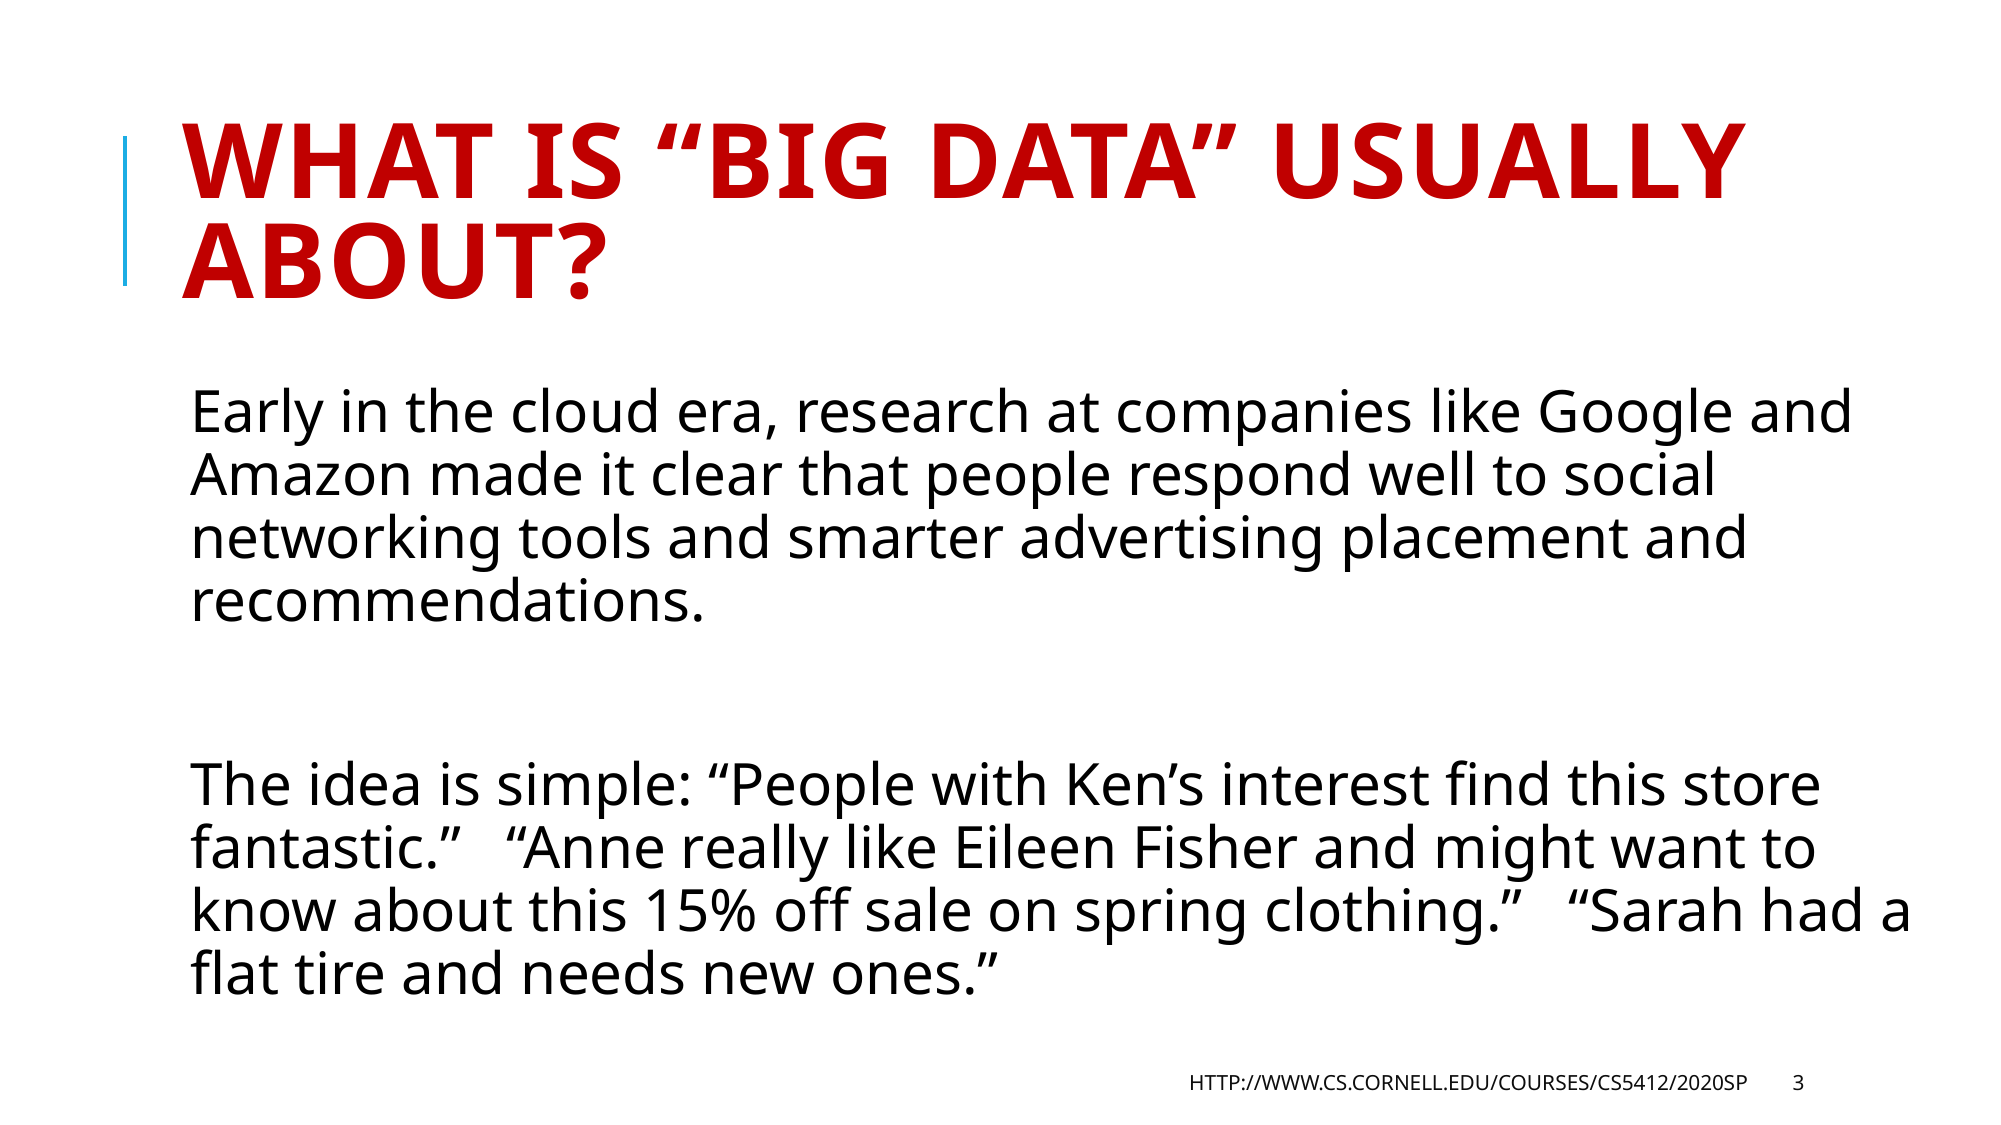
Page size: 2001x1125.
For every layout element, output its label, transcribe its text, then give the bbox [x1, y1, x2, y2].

title What is “big data” usually about? [168, 96, 1938, 342]
slide_number 3 [1777, 1061, 1938, 1107]
footer http://www.cs.cornell.edu/courses/cs5412/2020sp [794, 1061, 1763, 1107]
list Early in the cloud era, research at companies like Google and Amazon made it clear that people respond well to social networking tools and smarter advertising placement and recommendations. The idea is simple: “People with Ken’s interest find this store fantastic.” “Anne really like Eileen Fisher and might want to know about this 15% off sale on spring clothing.” “Sarah had a flat tire and needs new ones.” [168, 375, 1938, 1035]
